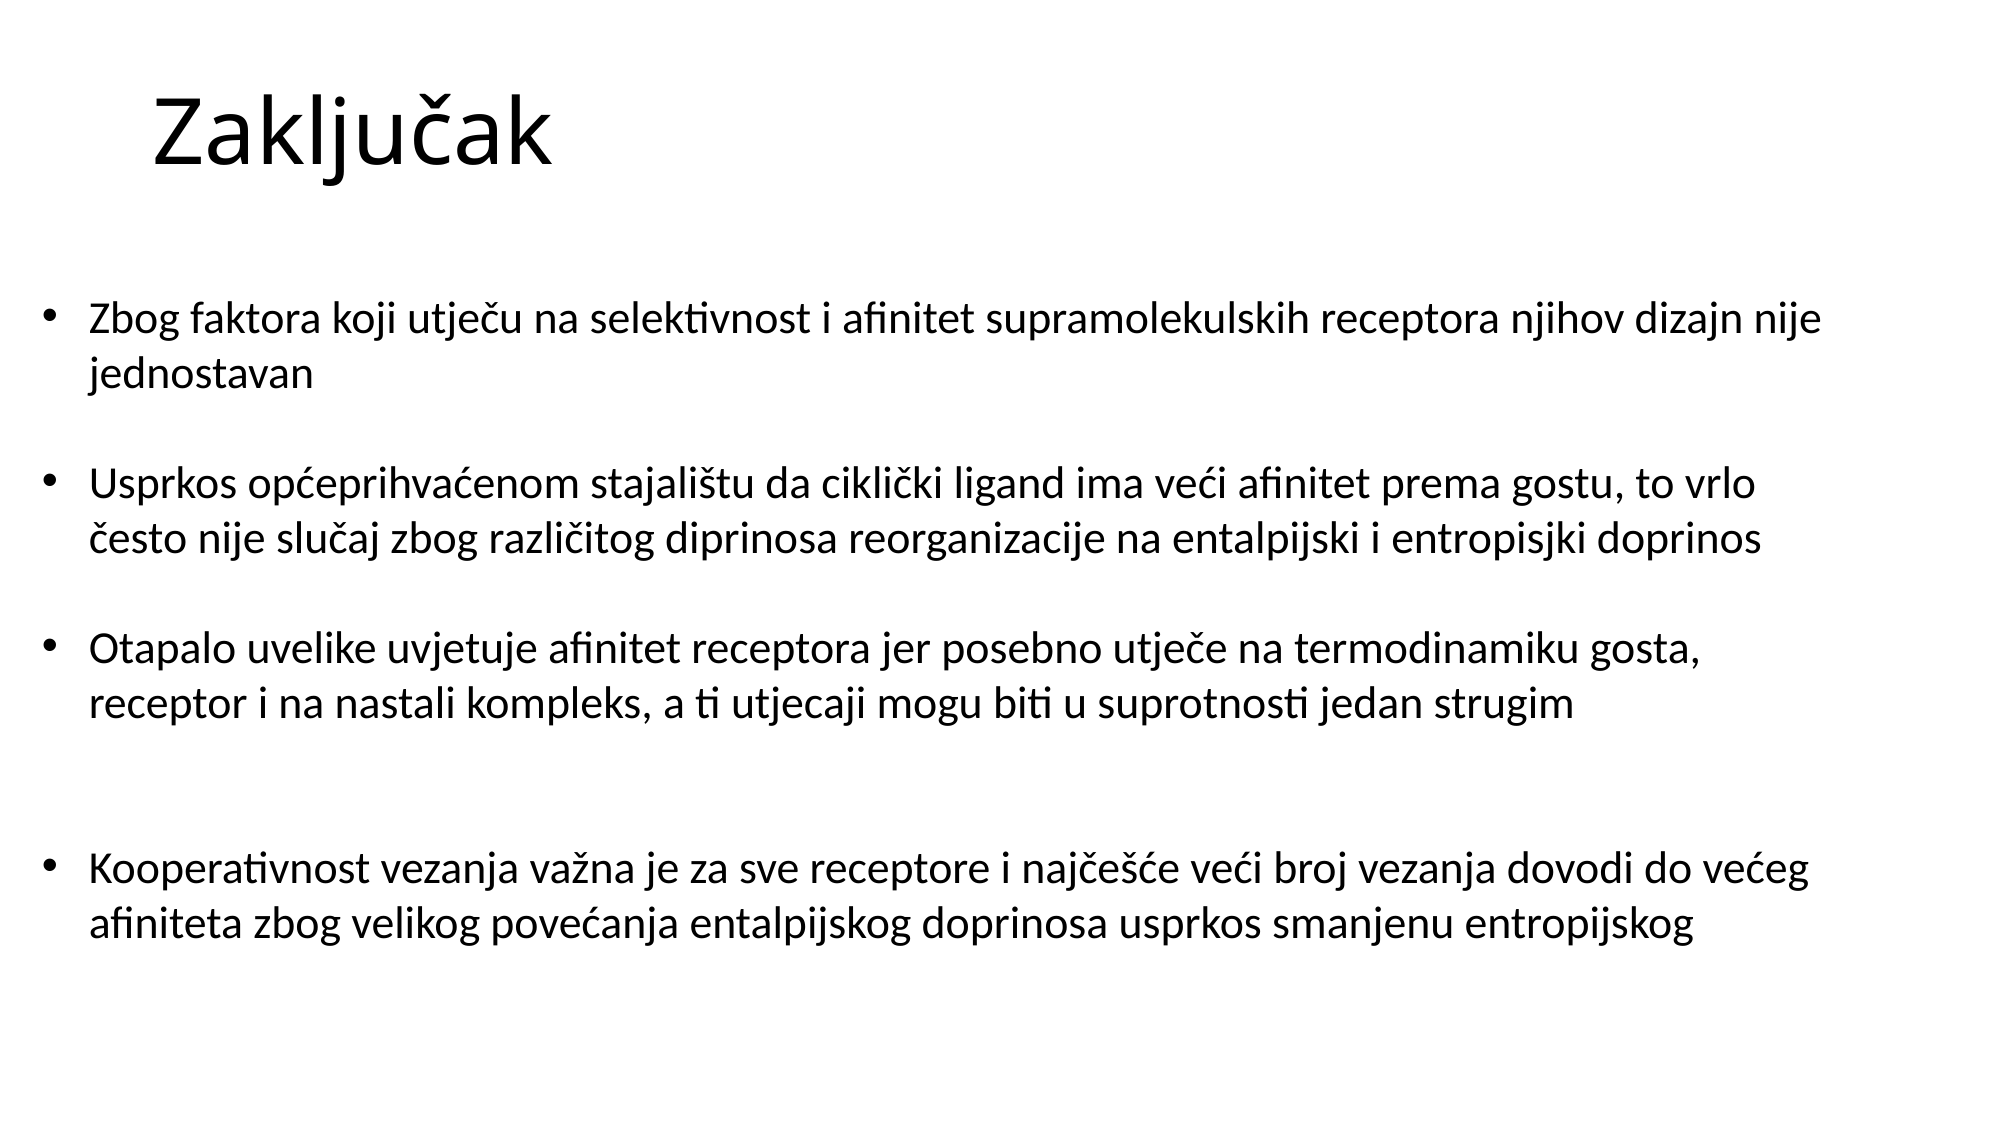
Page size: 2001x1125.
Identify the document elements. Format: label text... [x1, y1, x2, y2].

text_box Zbog faktora koji utječu na selektivnost i afinitet supramolekulskih receptora njihov dizajn nije jednostavan Usprkos općeprihvaćenom stajalištu da ciklički ligand ima veći afinitet prema gostu, to vrlo često nije slučaj zbog različitog diprinosa reorganizacije na entalpijski i entropisjki doprinos Otapalo uvelike uvjetuje afinitet receptora jer posebno utječe na termodinamiku gosta, receptor i na nastali kompleks, a ti utjecaji mogu biti u suprotnosti jedan strugim Kooperativnost vezanja važna je za sve receptore i najčešće veći broj vezanja dovodi do većeg afiniteta zbog velikog povećanja entalpijskog doprinosa usprkos smanjenu entropijskog [27, 280, 1851, 955]
title Zaključak [137, 59, 1863, 210]
